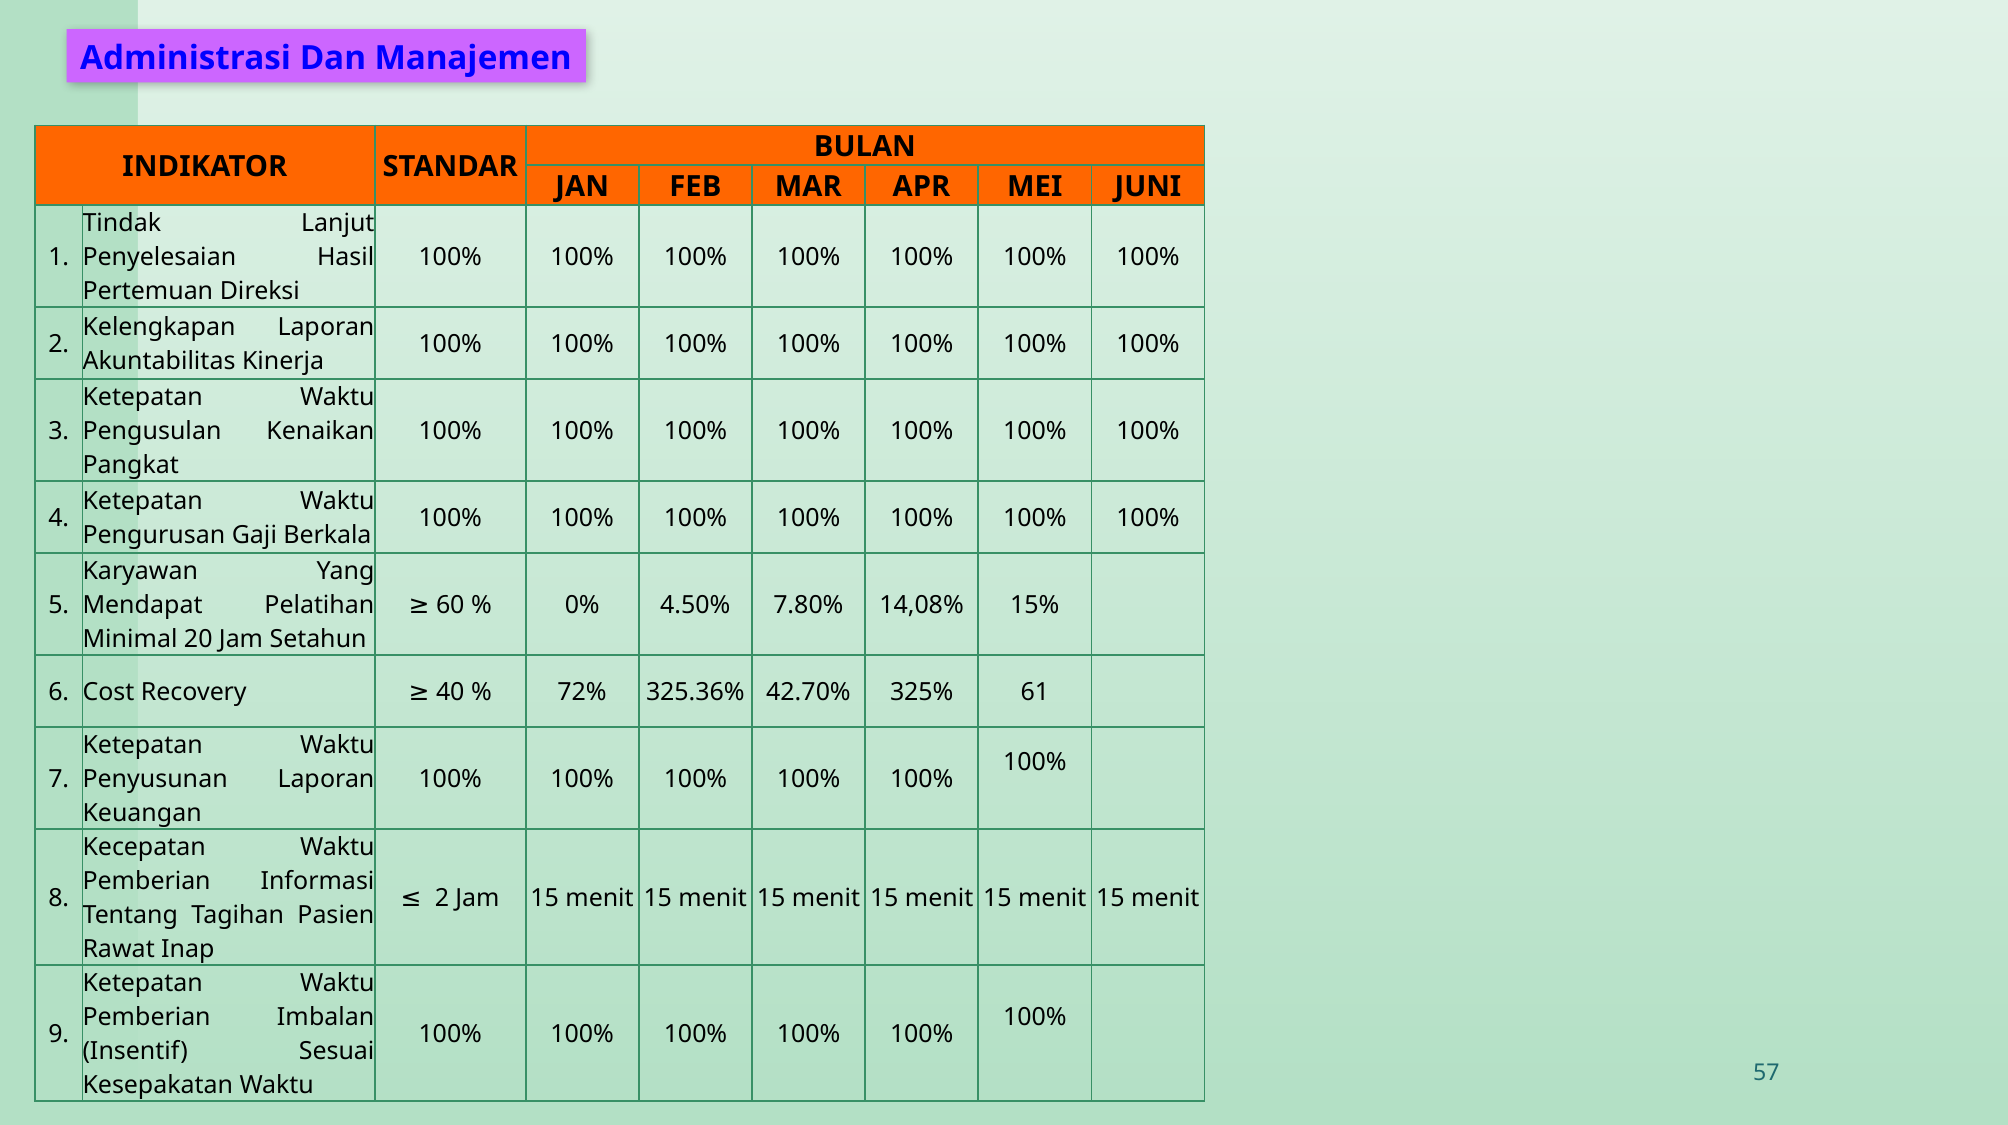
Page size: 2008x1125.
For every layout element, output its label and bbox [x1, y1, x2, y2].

table_cell [376, 308, 525, 378]
table_cell [640, 206, 751, 306]
table_cell [36, 206, 82, 306]
table_cell [36, 656, 82, 726]
table_cell [979, 728, 1091, 828]
table_cell [1092, 728, 1204, 828]
table_cell [866, 554, 977, 654]
table_cell [753, 206, 864, 306]
table_cell [527, 728, 638, 828]
table_cell [640, 656, 751, 726]
table_cell [527, 166, 638, 204]
table_cell [83, 206, 374, 306]
table_cell [640, 554, 751, 654]
table_cell [36, 482, 82, 552]
table_cell [376, 206, 525, 306]
table_cell [753, 554, 864, 654]
table_cell [1092, 966, 1204, 1100]
table_cell [83, 728, 374, 828]
table_cell [527, 308, 638, 378]
table_cell [866, 728, 977, 828]
table_cell [1092, 656, 1204, 726]
table_cell [83, 830, 374, 964]
table_cell [376, 966, 525, 1100]
table_cell [866, 966, 977, 1100]
table_cell [753, 830, 864, 964]
table_cell [979, 380, 1091, 480]
table_cell [866, 656, 977, 726]
table_header [36, 126, 374, 204]
table_cell [866, 830, 977, 964]
table_cell [979, 482, 1091, 552]
table_cell [36, 554, 82, 654]
table_cell [83, 656, 374, 726]
table_cell [979, 656, 1091, 726]
text_box [66, 29, 586, 83]
table_cell [1092, 206, 1204, 306]
table_cell [36, 830, 82, 964]
table_cell [1092, 830, 1204, 964]
table_cell [979, 308, 1091, 378]
table_cell [527, 554, 638, 654]
table_cell [866, 308, 977, 378]
table_cell [1092, 554, 1204, 654]
table_cell [753, 166, 864, 204]
table_cell [640, 380, 751, 480]
table_cell [1092, 308, 1204, 378]
slide_number [1326, 1042, 1795, 1103]
table_header [376, 126, 525, 204]
table_cell [753, 728, 864, 828]
table_cell [866, 166, 977, 204]
table_cell [36, 728, 82, 828]
table_cell [640, 166, 751, 204]
table_cell [753, 656, 864, 726]
table_cell [376, 728, 525, 828]
table_cell [640, 830, 751, 964]
table_cell [376, 380, 525, 480]
table_cell [83, 554, 374, 654]
table_cell [376, 656, 525, 726]
table_cell [527, 380, 638, 480]
table_cell [753, 482, 864, 552]
table_cell [527, 966, 638, 1100]
table_cell [640, 308, 751, 378]
table_cell [376, 830, 525, 964]
table_cell [527, 656, 638, 726]
table_cell [376, 482, 525, 552]
table_cell [527, 482, 638, 552]
table_cell [866, 482, 977, 552]
table_cell [527, 830, 638, 964]
table_cell [640, 482, 751, 552]
table_header [527, 126, 1204, 164]
table_cell [376, 554, 525, 654]
table_cell [1092, 166, 1204, 204]
table_cell [527, 206, 638, 306]
table_cell [1092, 380, 1204, 480]
table_cell [640, 966, 751, 1100]
table_cell [979, 206, 1091, 306]
table_cell [83, 482, 374, 552]
table_cell [866, 206, 977, 306]
table_cell [640, 728, 751, 828]
table_cell [979, 830, 1091, 964]
table_cell [83, 966, 374, 1100]
table_cell [866, 380, 977, 480]
table_cell [36, 308, 82, 378]
table_cell [36, 380, 82, 480]
table_cell [979, 554, 1091, 654]
table_cell [979, 966, 1091, 1100]
table_cell [83, 380, 374, 480]
table_cell [83, 308, 374, 378]
table_cell [753, 966, 864, 1100]
table_cell [753, 308, 864, 378]
table_cell [36, 966, 82, 1100]
table_cell [1092, 482, 1204, 552]
table_cell [979, 166, 1091, 204]
table_cell [753, 380, 864, 480]
